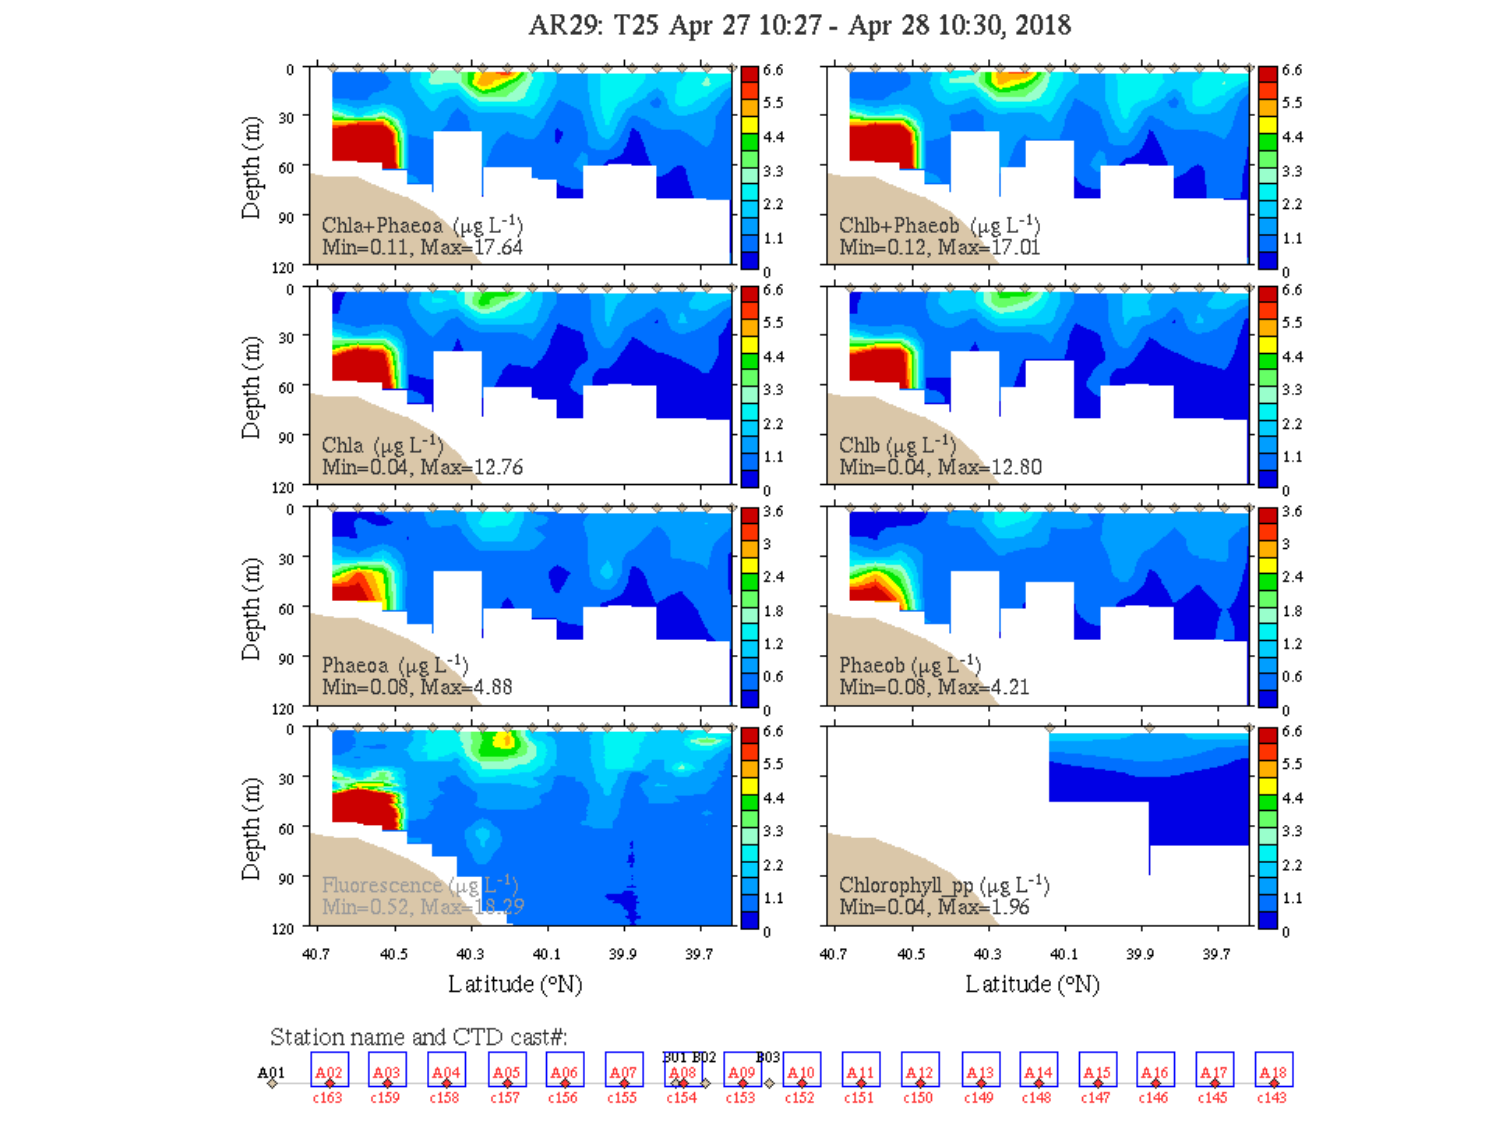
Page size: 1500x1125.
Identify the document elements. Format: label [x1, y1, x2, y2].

picture [224, 0, 1334, 1125]
